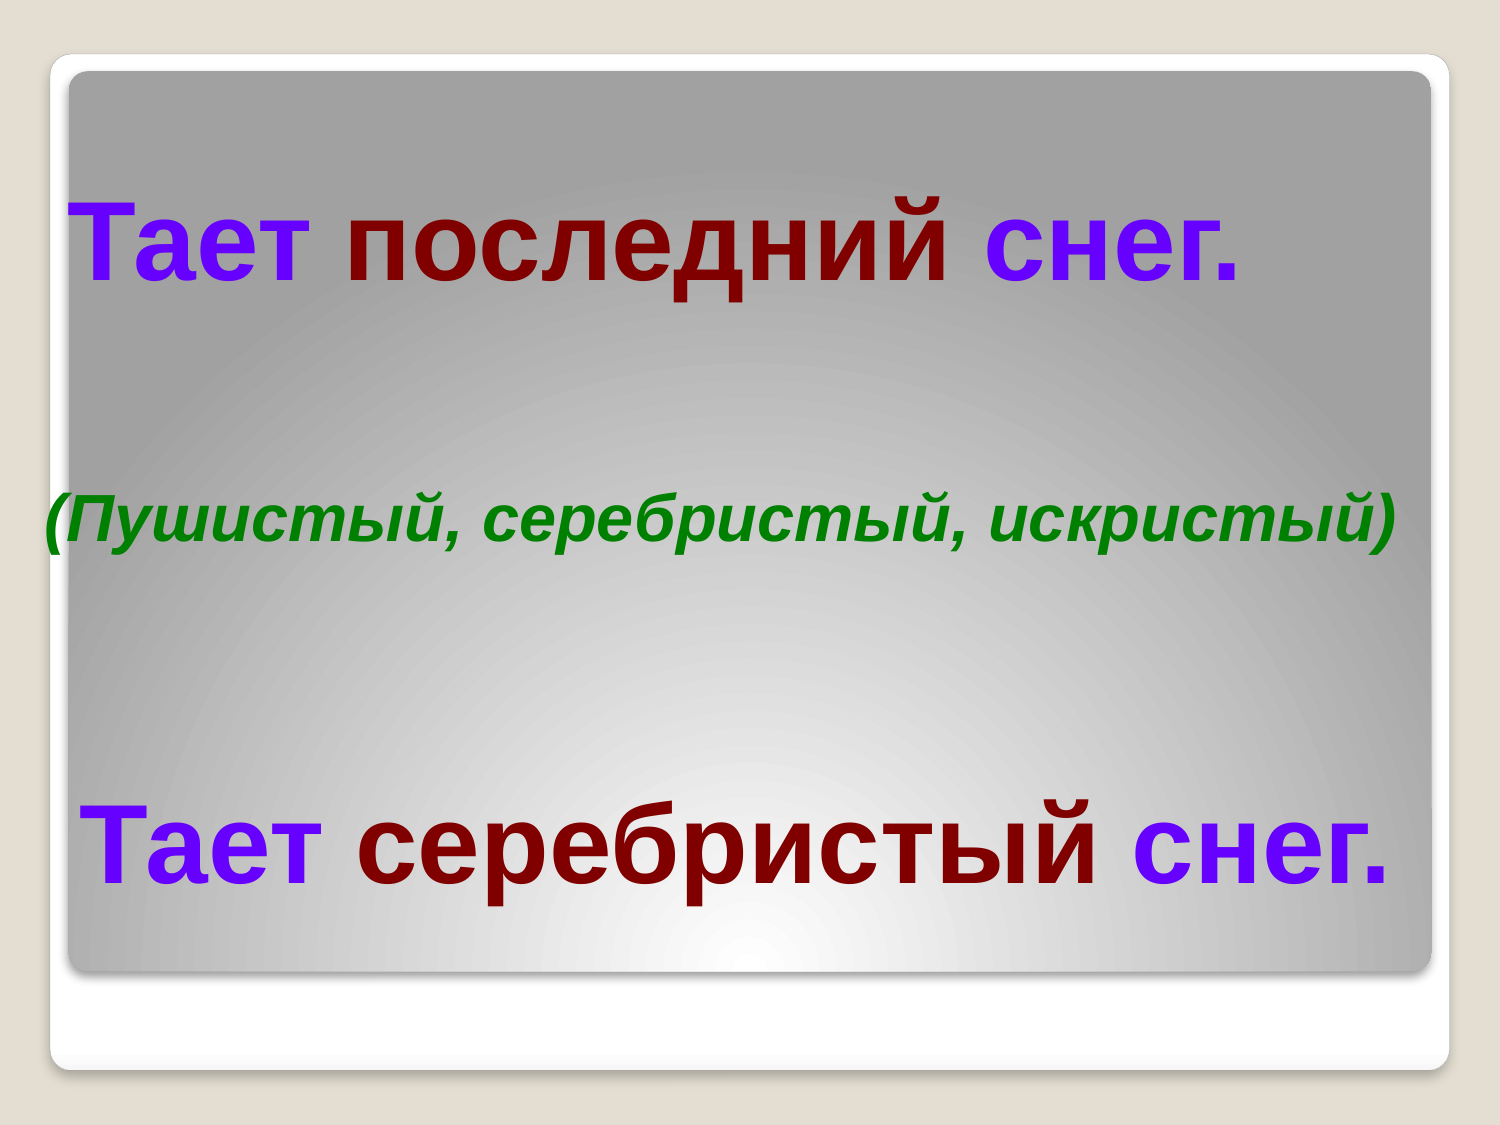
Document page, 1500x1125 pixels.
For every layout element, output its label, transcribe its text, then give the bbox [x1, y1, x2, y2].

text_box Тает серебристый снег. [64, 763, 1459, 913]
text_box Тает последний снег. [53, 160, 1412, 311]
text_box (Пушистый, серебристый, искристый) [29, 467, 1459, 563]
